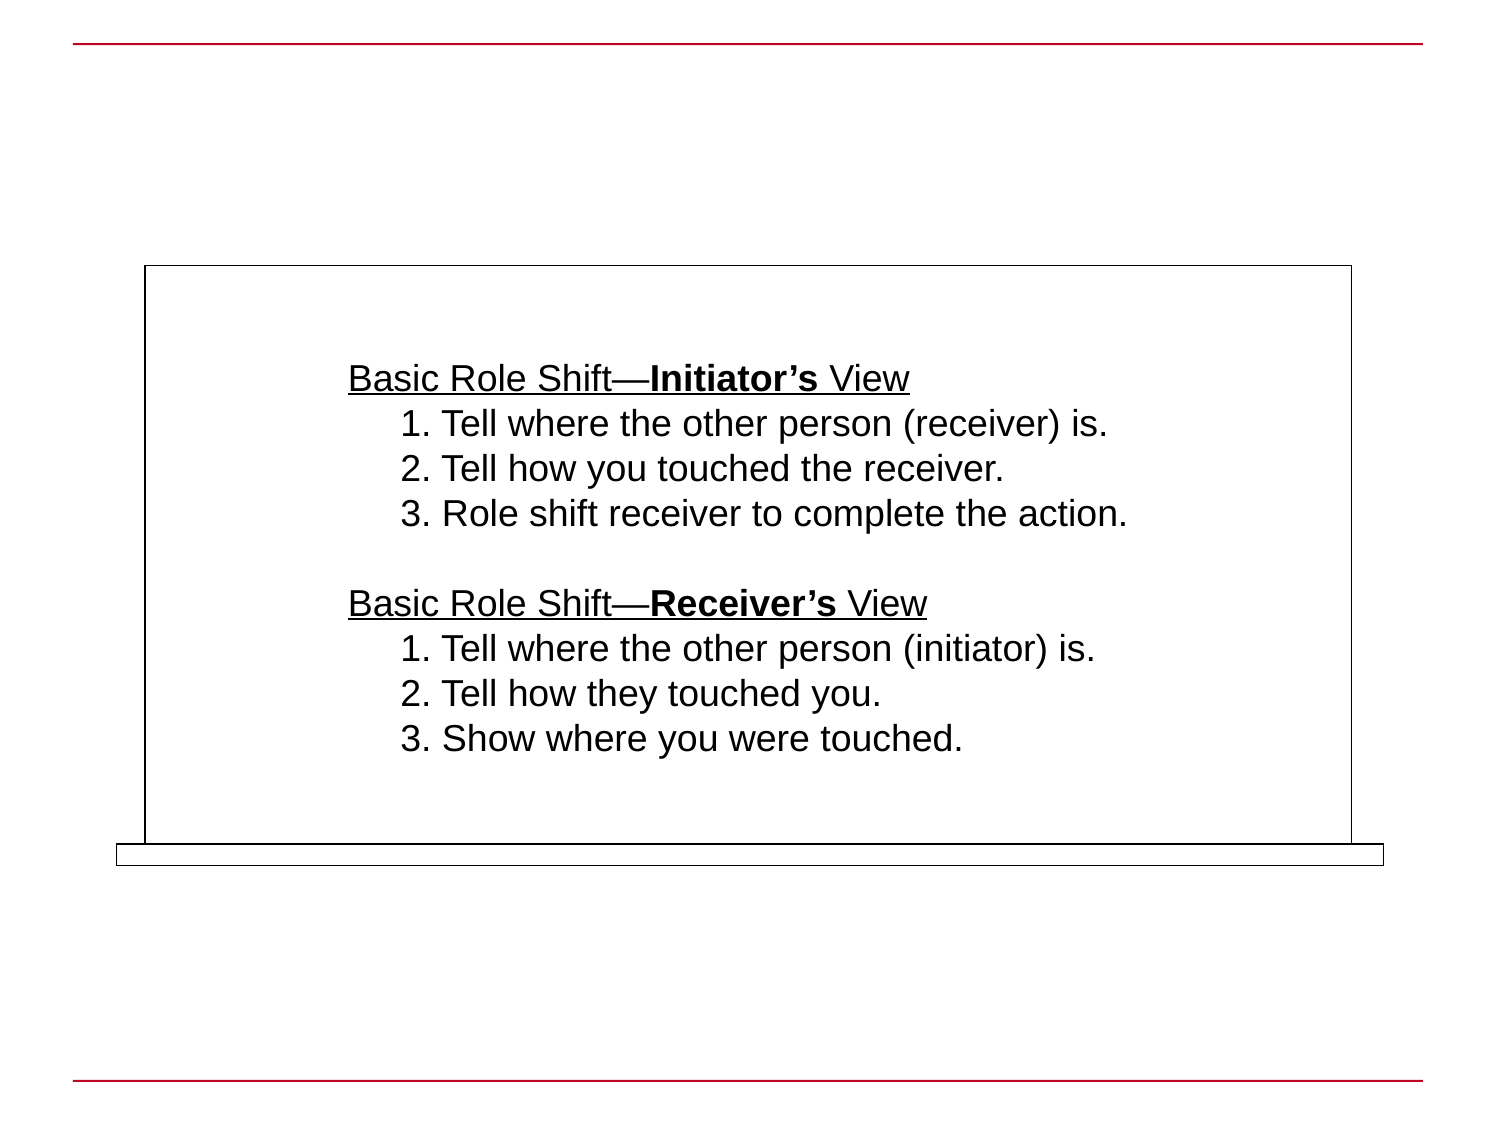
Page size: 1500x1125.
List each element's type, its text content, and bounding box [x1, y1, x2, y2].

text_box Basic Role Shift—Initiator’s View 1. Tell where the other person (receiver) is. 2. Tell how you touched the receiver. 3. Role shift receiver to complete the action. Basic Role Shift—Receiver’s View 1. Tell where the other person (initiator) is. 2. Tell how they touched you. 3. Show where you were touched. [333, 346, 1316, 767]
text_box [144, 265, 1352, 844]
text_box [116, 844, 1384, 866]
